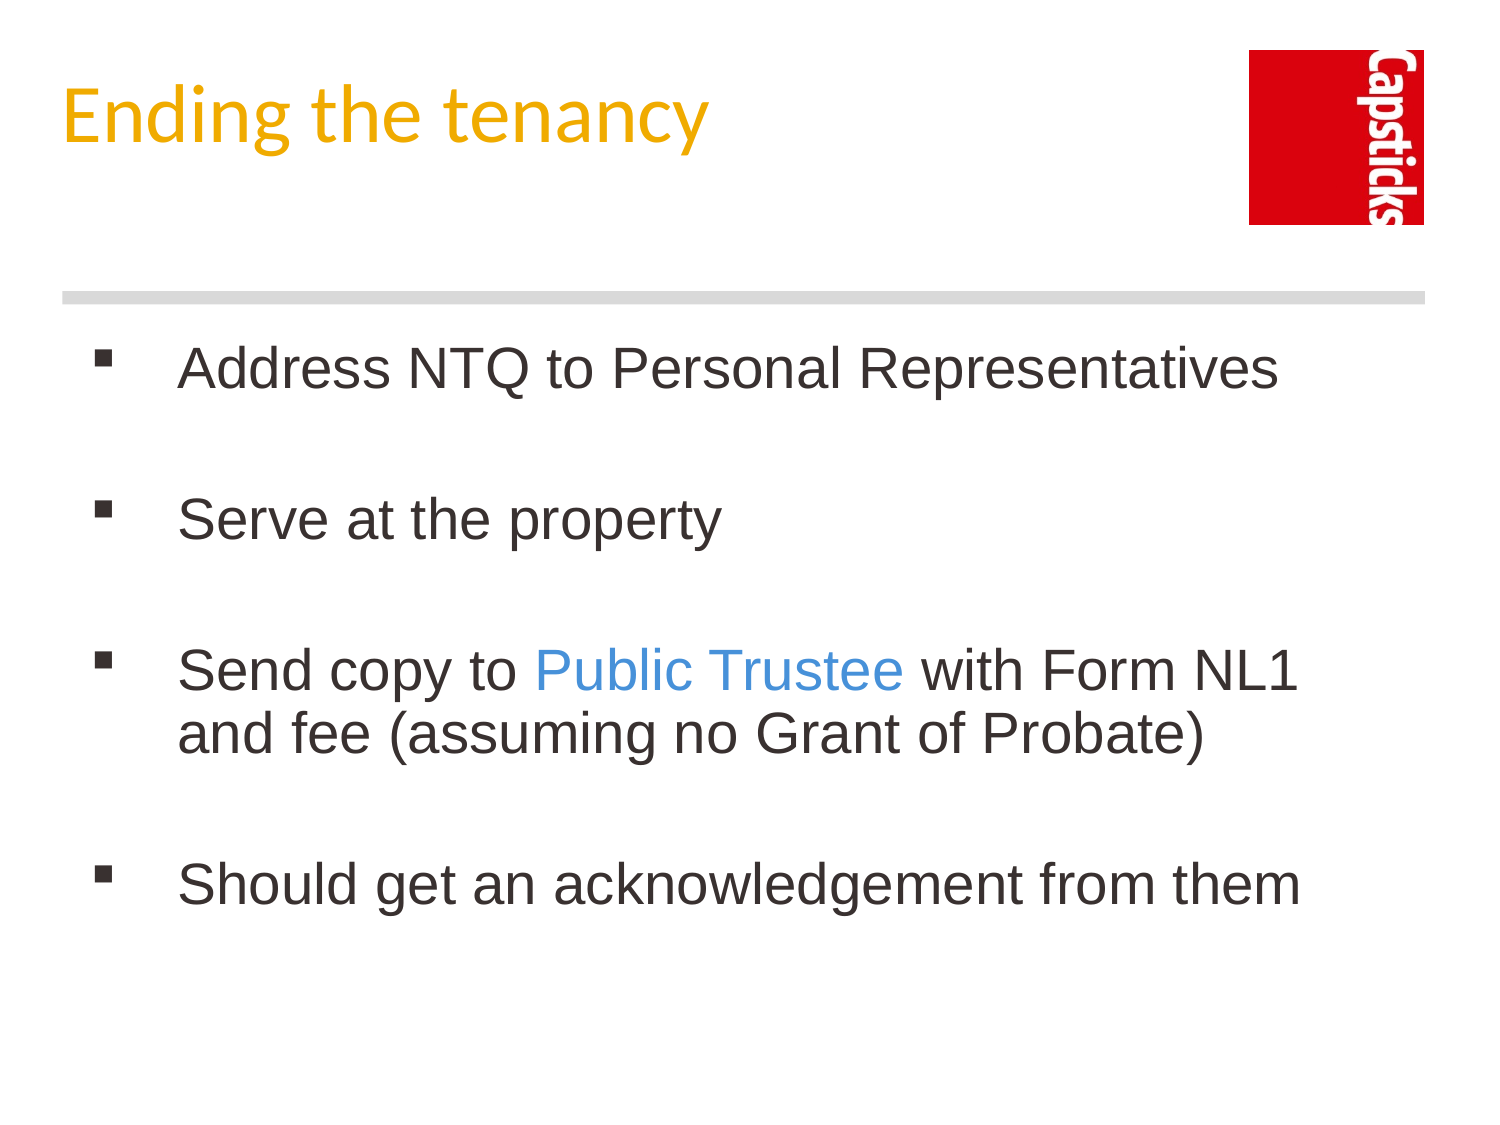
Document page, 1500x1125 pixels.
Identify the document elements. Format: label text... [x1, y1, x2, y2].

title Ending the tenancy [46, 51, 1199, 239]
list Address NTQ to Personal Representatives Serve at the property Send copy to Public Trustee with Form NL1 and fee (assuming no Grant of Probate) Should get an acknowledgement from them [75, 330, 1425, 999]
picture [1249, 50, 1424, 225]
